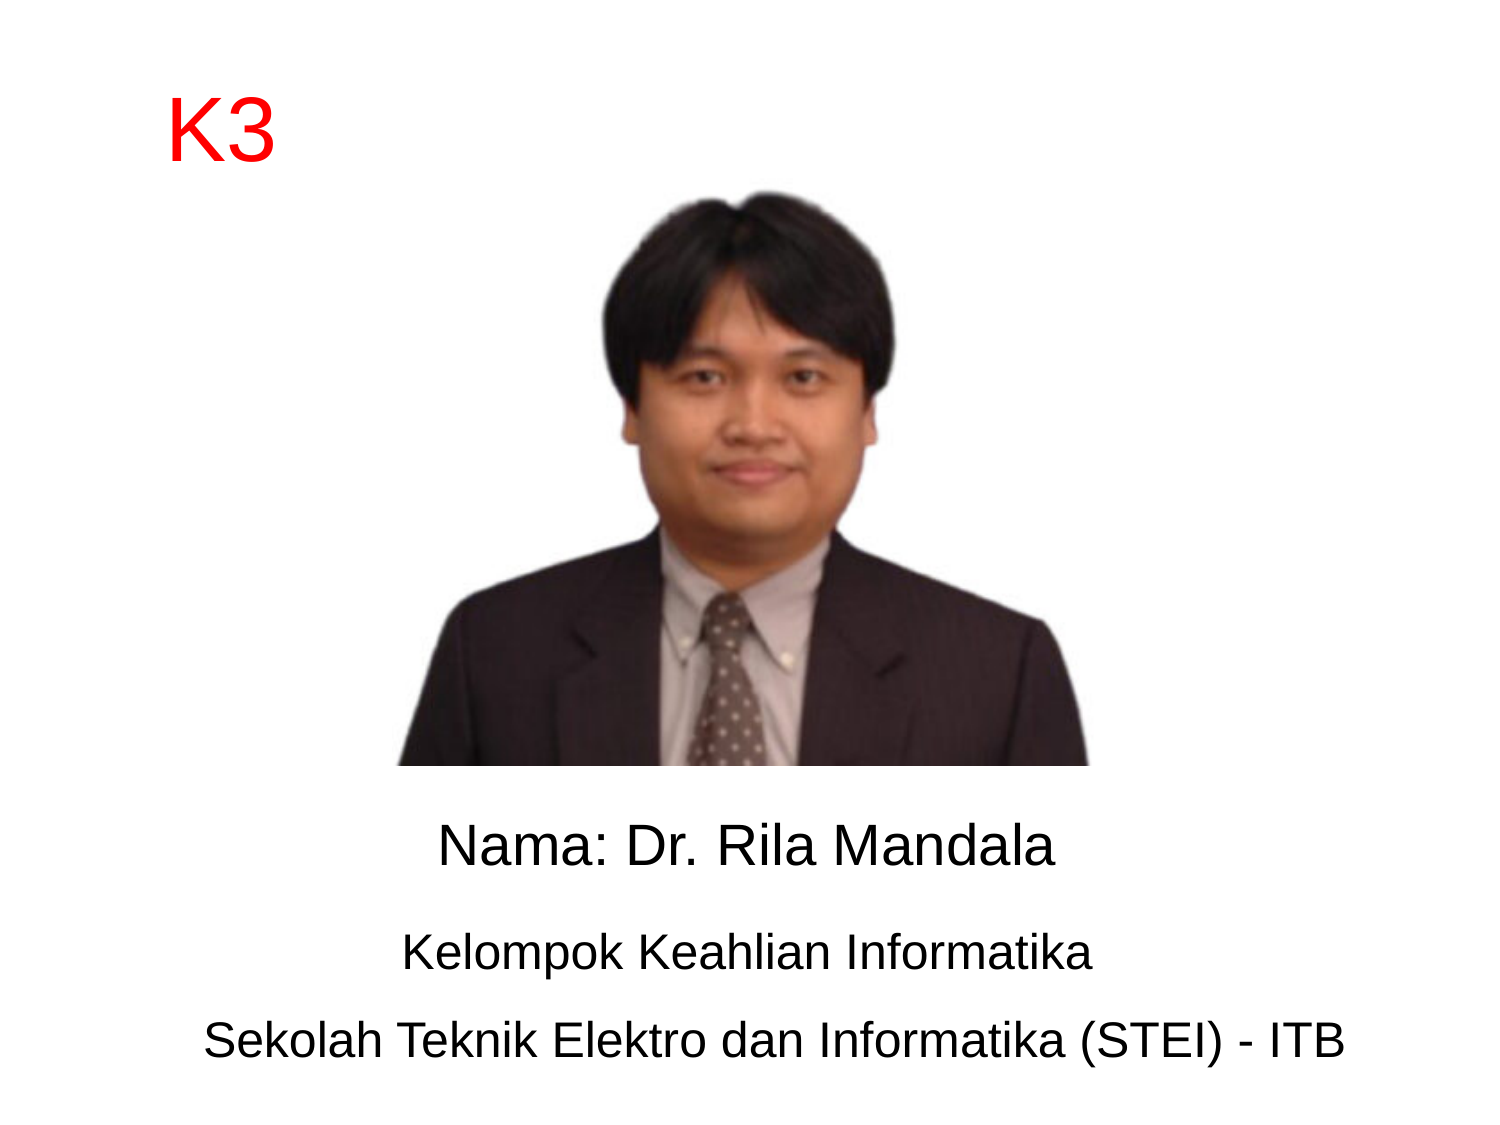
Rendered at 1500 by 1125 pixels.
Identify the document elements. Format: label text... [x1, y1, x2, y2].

text_box Kelompok Keahlian Informatika [386, 912, 1108, 988]
text_box Nama: Dr. Rila Mandala [422, 800, 1089, 885]
text_box Sekolah Teknik Elektro dan Informatika (STEI) - ITB [188, 999, 1362, 1075]
picture [391, 49, 1108, 766]
text_box K3 [150, 62, 293, 188]
